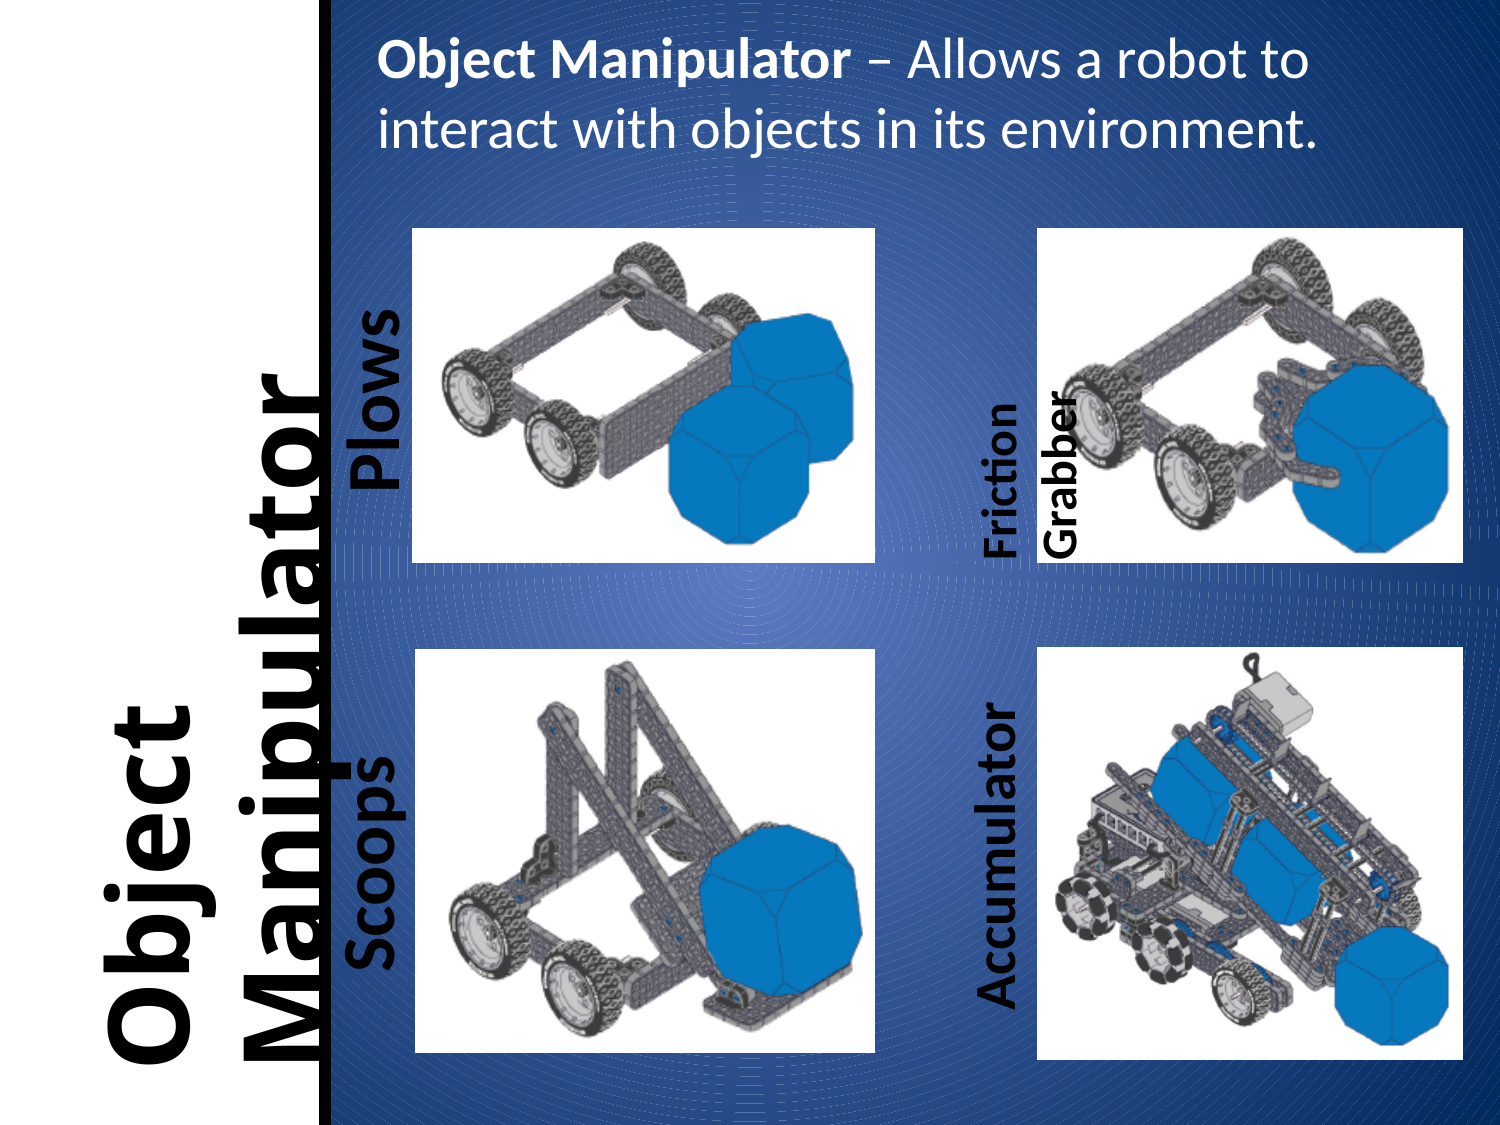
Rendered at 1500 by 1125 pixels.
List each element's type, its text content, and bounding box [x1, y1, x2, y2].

text_box Scoops [312, 624, 320, 988]
text_box [0, 0, 319, 1125]
picture [1037, 227, 1463, 563]
text_box Plows [329, 239, 407, 508]
picture [1037, 647, 1463, 1061]
text_box Scoops [329, 624, 434, 988]
text_box Object Manipulator [70, 12, 237, 1086]
text_box Object Manipulator – Allows a robot to interact with objects in its environment. [362, 12, 1429, 238]
picture [412, 228, 876, 563]
text_box Friction Grabber [959, 212, 1050, 575]
text_box Accumulator [949, 662, 1032, 1025]
picture [415, 649, 876, 1053]
